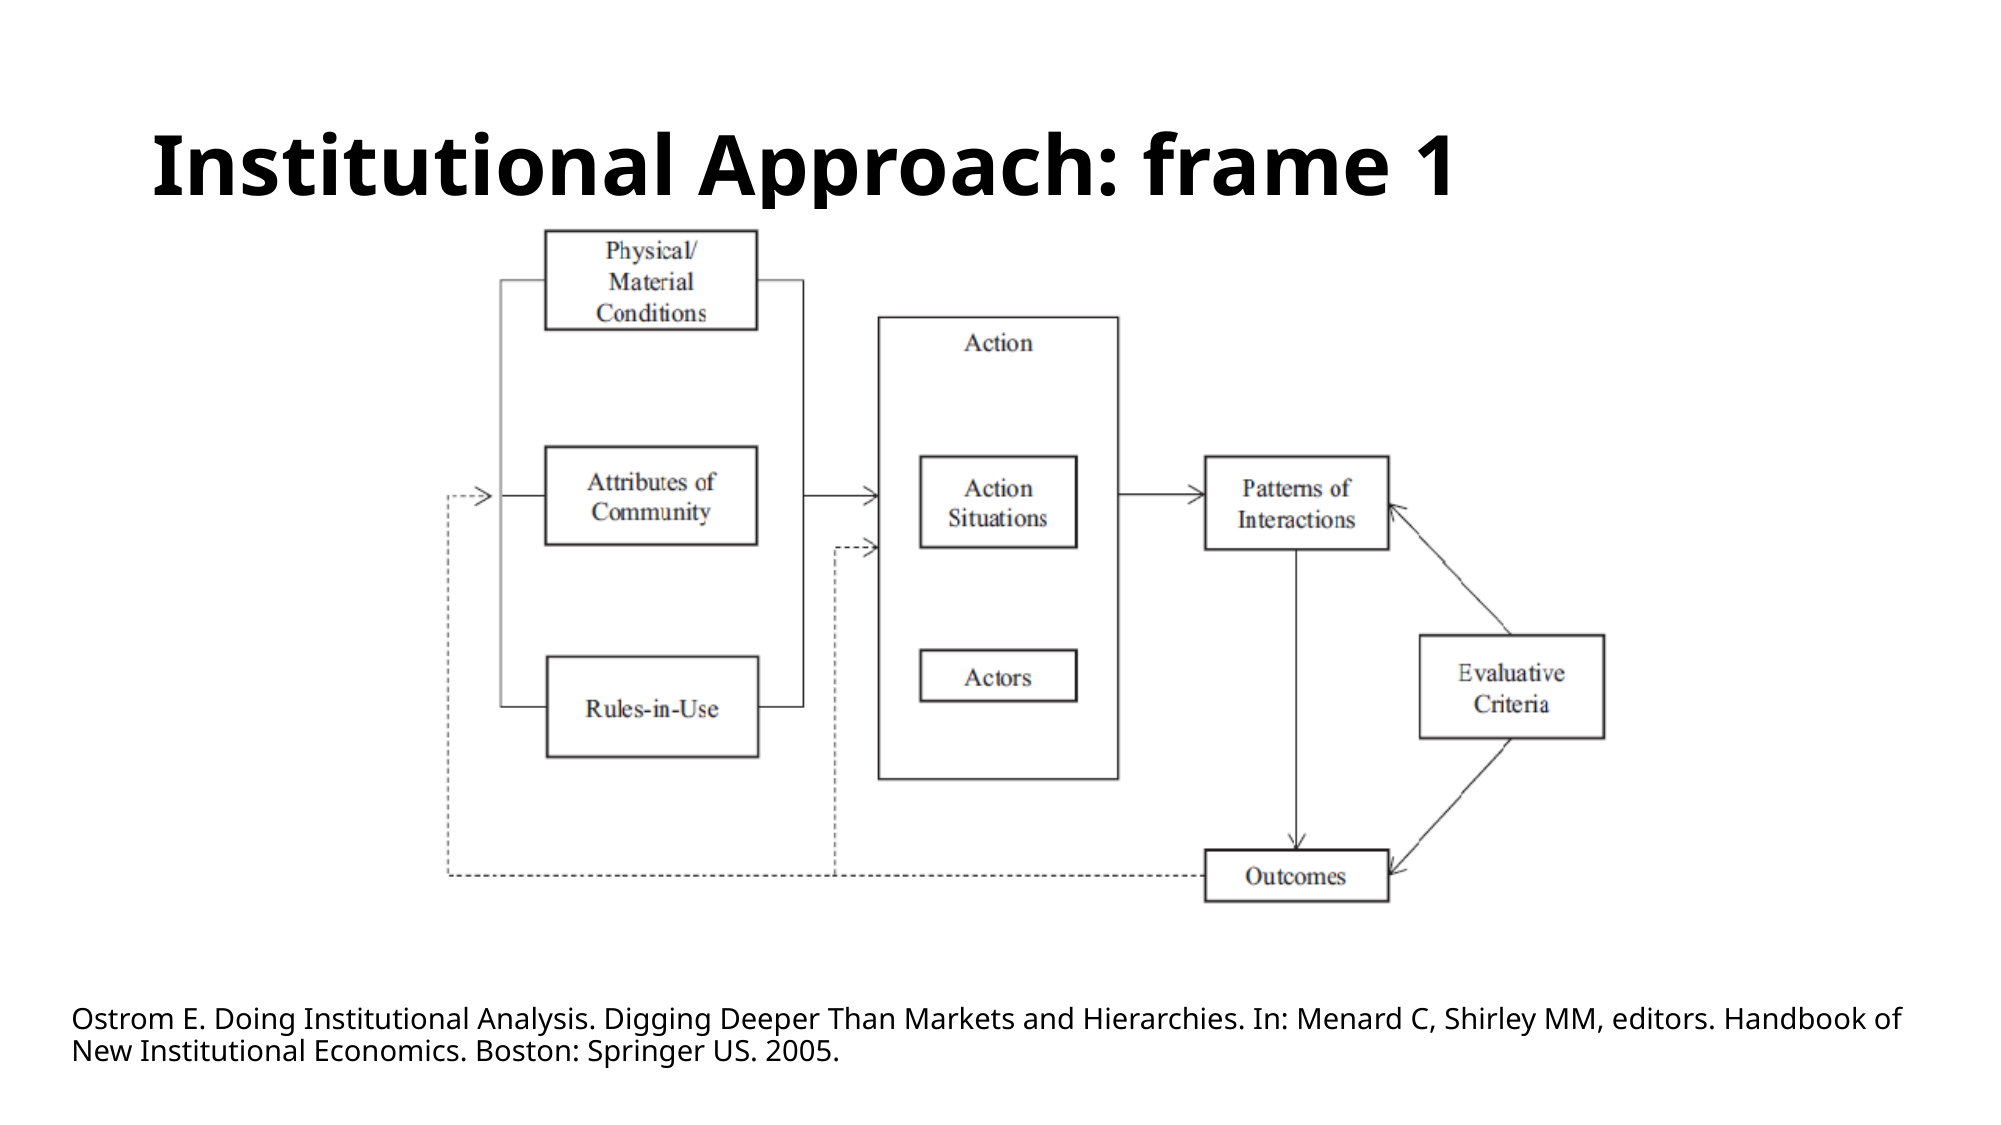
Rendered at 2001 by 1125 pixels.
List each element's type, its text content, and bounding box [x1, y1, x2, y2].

picture [307, 209, 1693, 916]
list Ostrom E. Doing Institutional Analysis. Digging Deeper Than Markets and Hierarchies. In: Menard C, Shirley MM, editors. Handbook of New Institutional Economics. Boston: Springer US. 2005. [56, 997, 1975, 1100]
title Institutional Approach: frame 1 [137, 59, 1863, 278]
